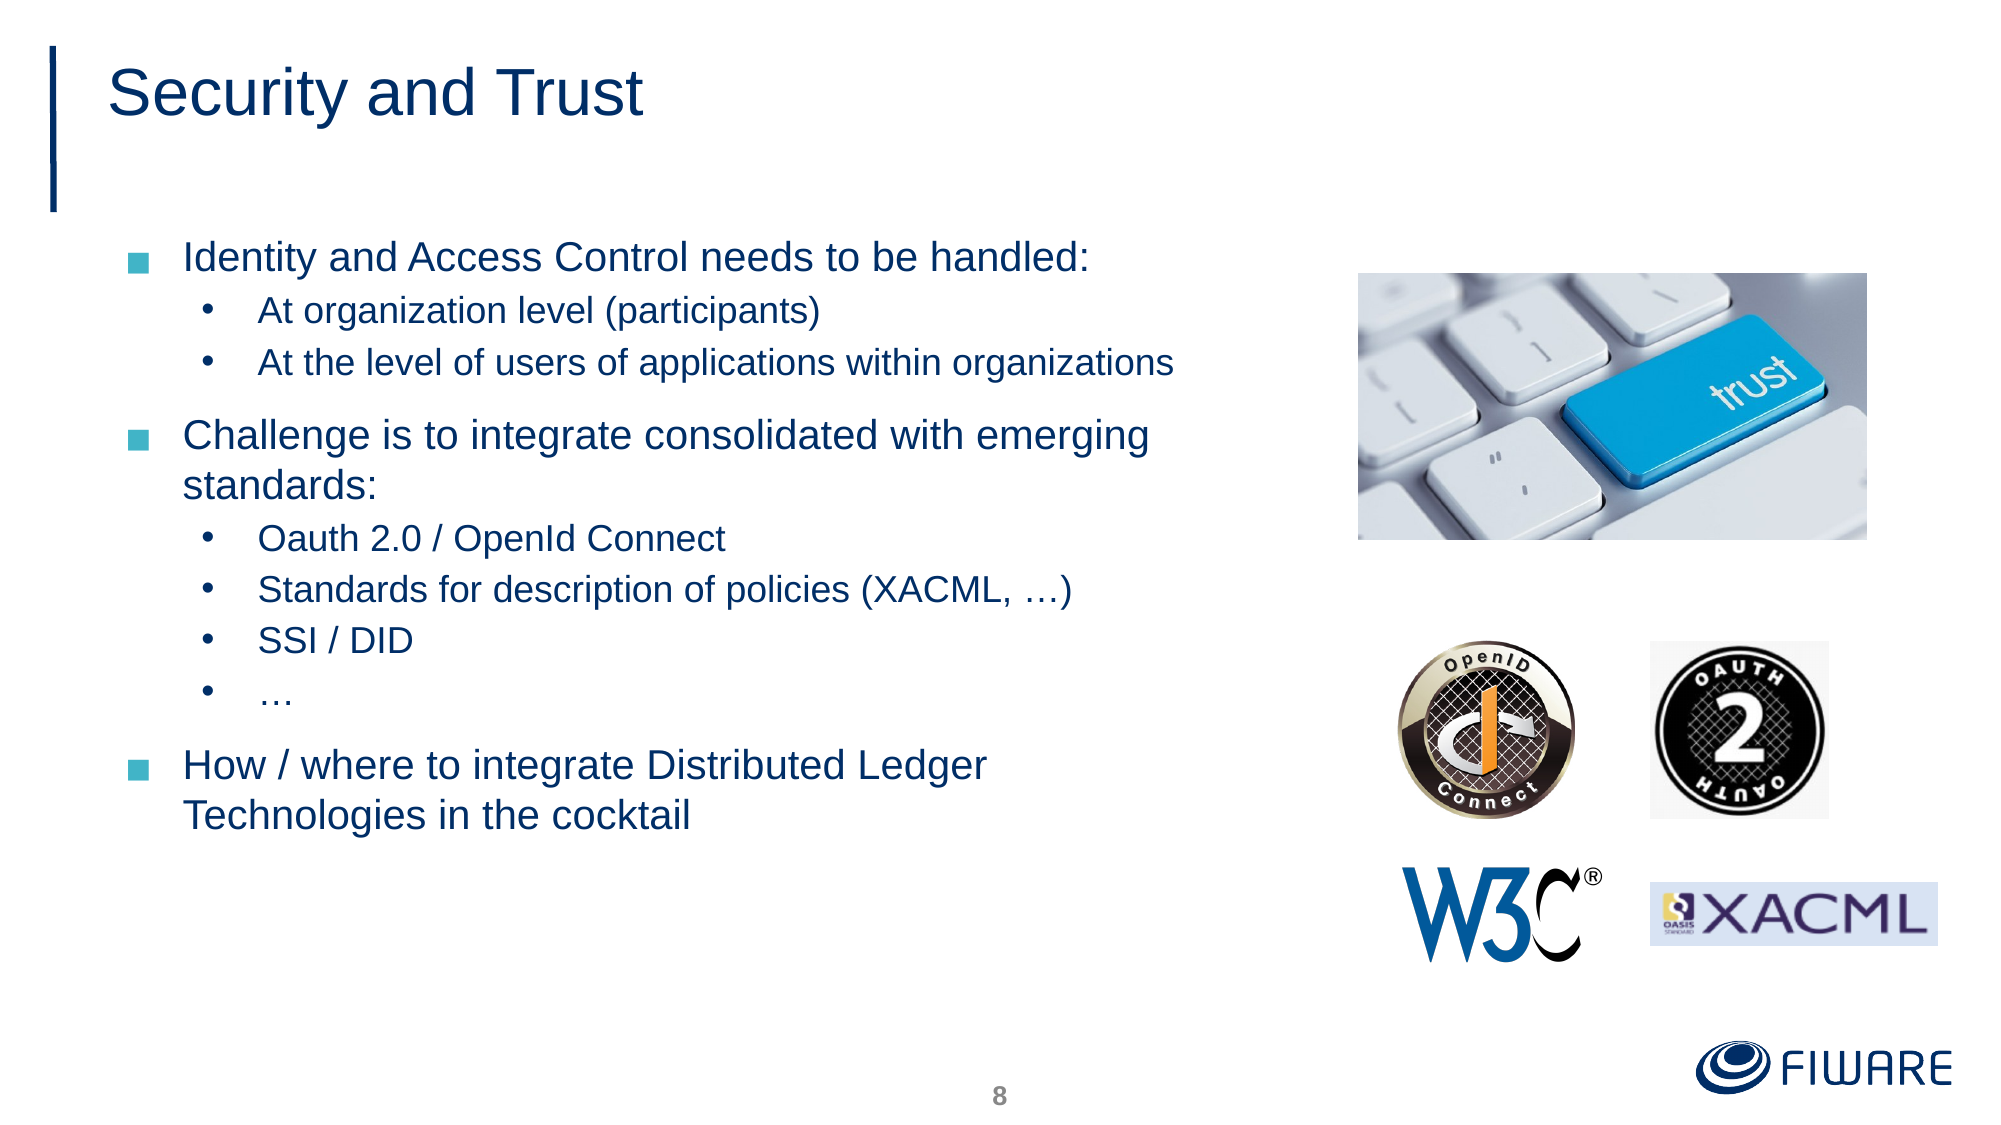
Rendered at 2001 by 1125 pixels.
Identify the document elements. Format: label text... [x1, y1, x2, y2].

picture [1397, 842, 1607, 986]
slide_number 7 [887, 1065, 1113, 1125]
picture [1358, 273, 1868, 541]
picture [1650, 882, 1938, 947]
picture [1397, 640, 1575, 819]
title Security and Trust [92, 41, 1921, 207]
list Identity and Access Control needs to be handled: At organization level (participants) At the level of users of applications within organizations Challenge is to integrate consolidated with emerging standards: Oauth 2.0 / OpenId Connect Standards for description of policies (XACML, …) SSI / DID … How / where to integrate Distributed Ledger Technologies in the cocktail [92, 222, 1238, 1032]
picture [1650, 641, 1829, 819]
picture [1693, 1038, 1956, 1097]
